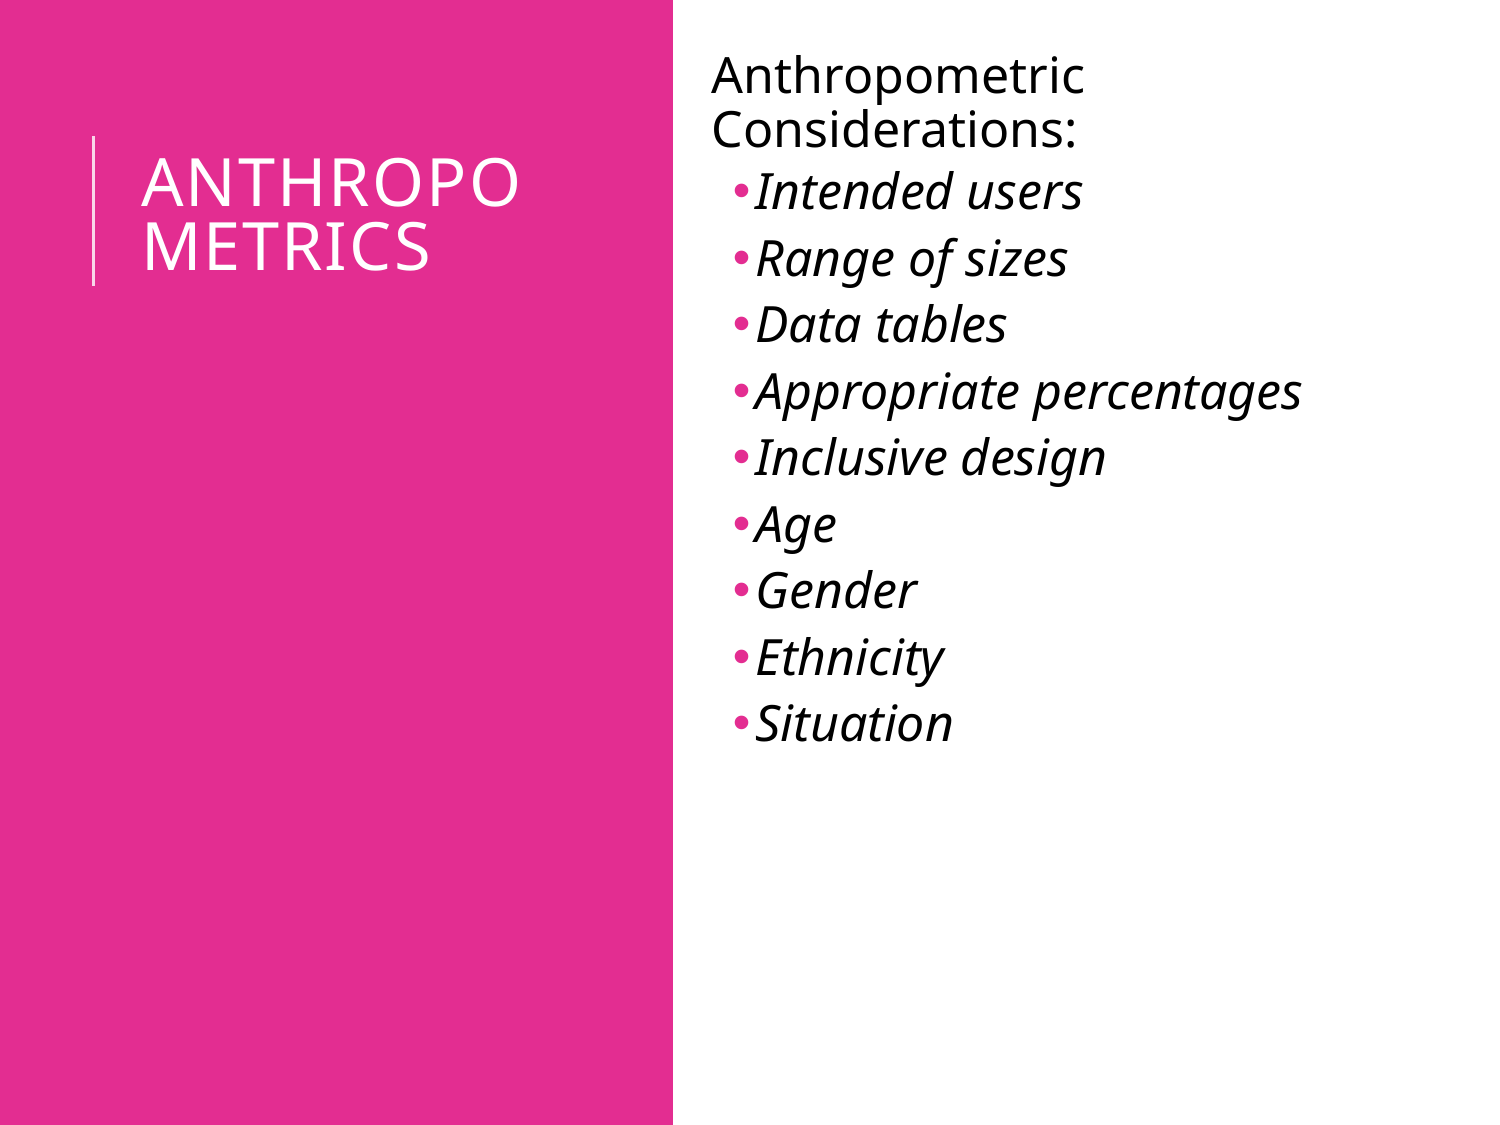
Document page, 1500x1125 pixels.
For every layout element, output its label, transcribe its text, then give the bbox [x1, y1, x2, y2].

title anthropometrics [126, 96, 591, 342]
text_box [0, 0, 674, 1125]
list Anthropometric Considerations: Intended users Range of sizes Data tables Appropriate percentages Inclusive design Age Gender Ethnicity Situation [704, 42, 1459, 1106]
